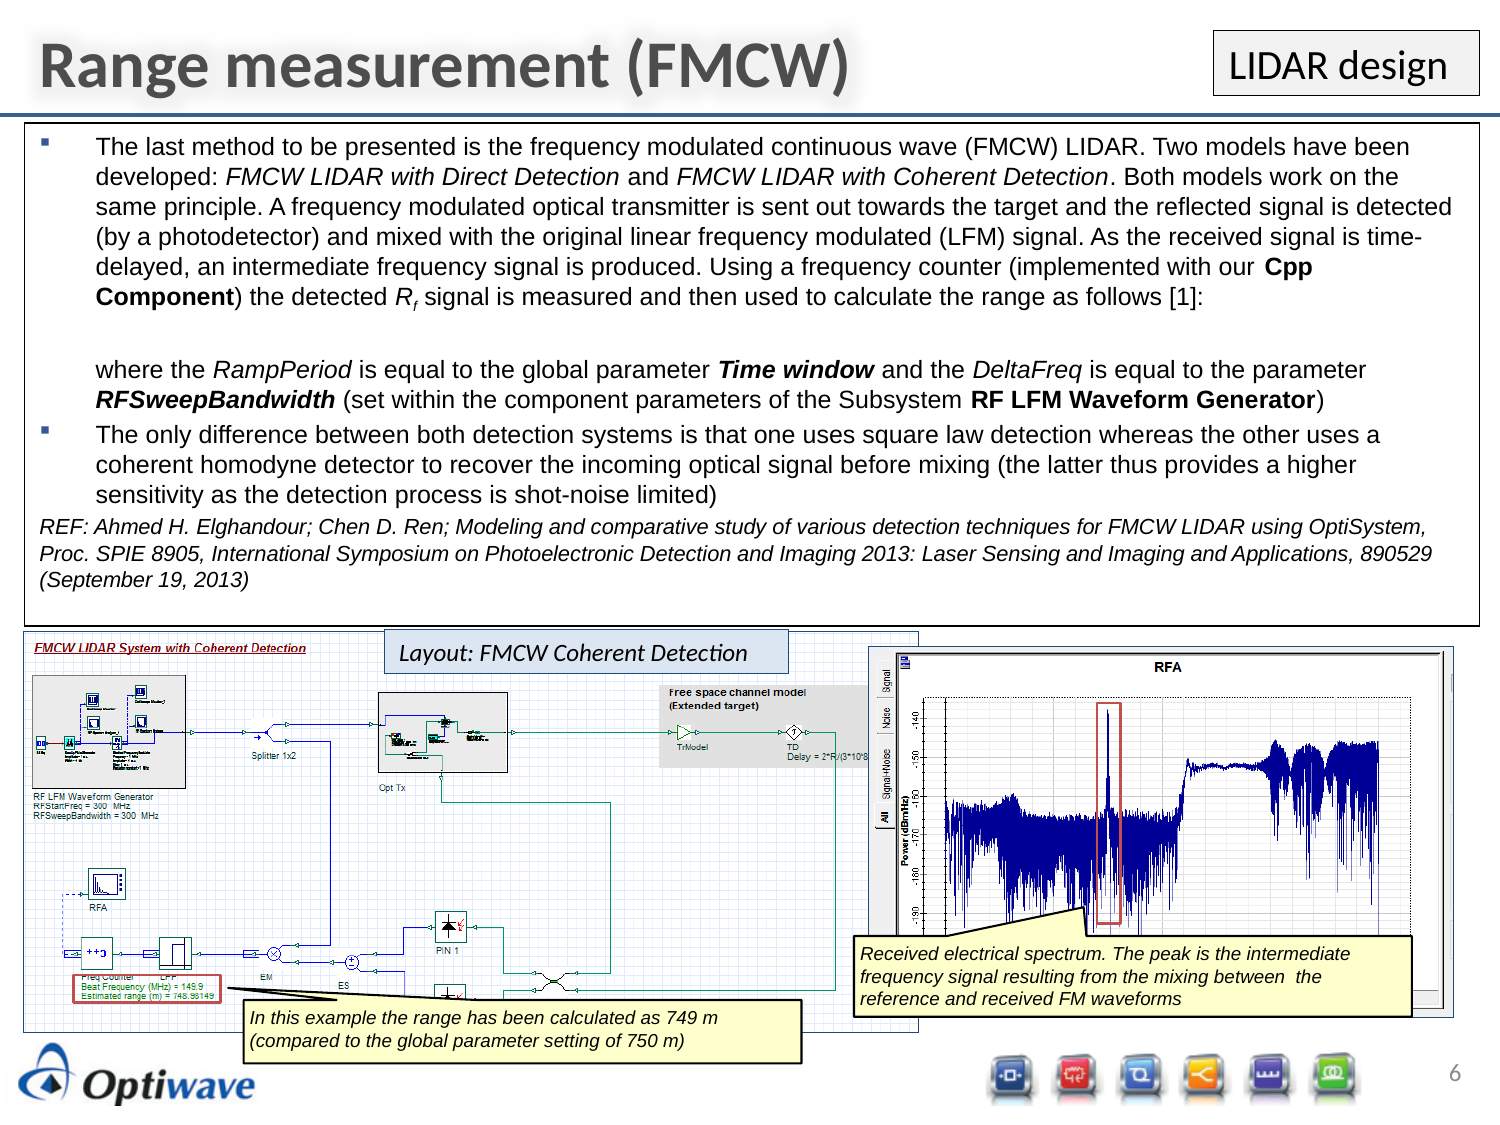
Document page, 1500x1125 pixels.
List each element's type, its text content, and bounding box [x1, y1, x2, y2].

slide_number 6 [1365, 1041, 1477, 1102]
text_box LIDAR design [1213, 30, 1480, 96]
text_box Range measurement (FMCW) [24, 7, 1297, 113]
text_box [4, 1041, 1365, 1107]
picture [24, 631, 1454, 1032]
